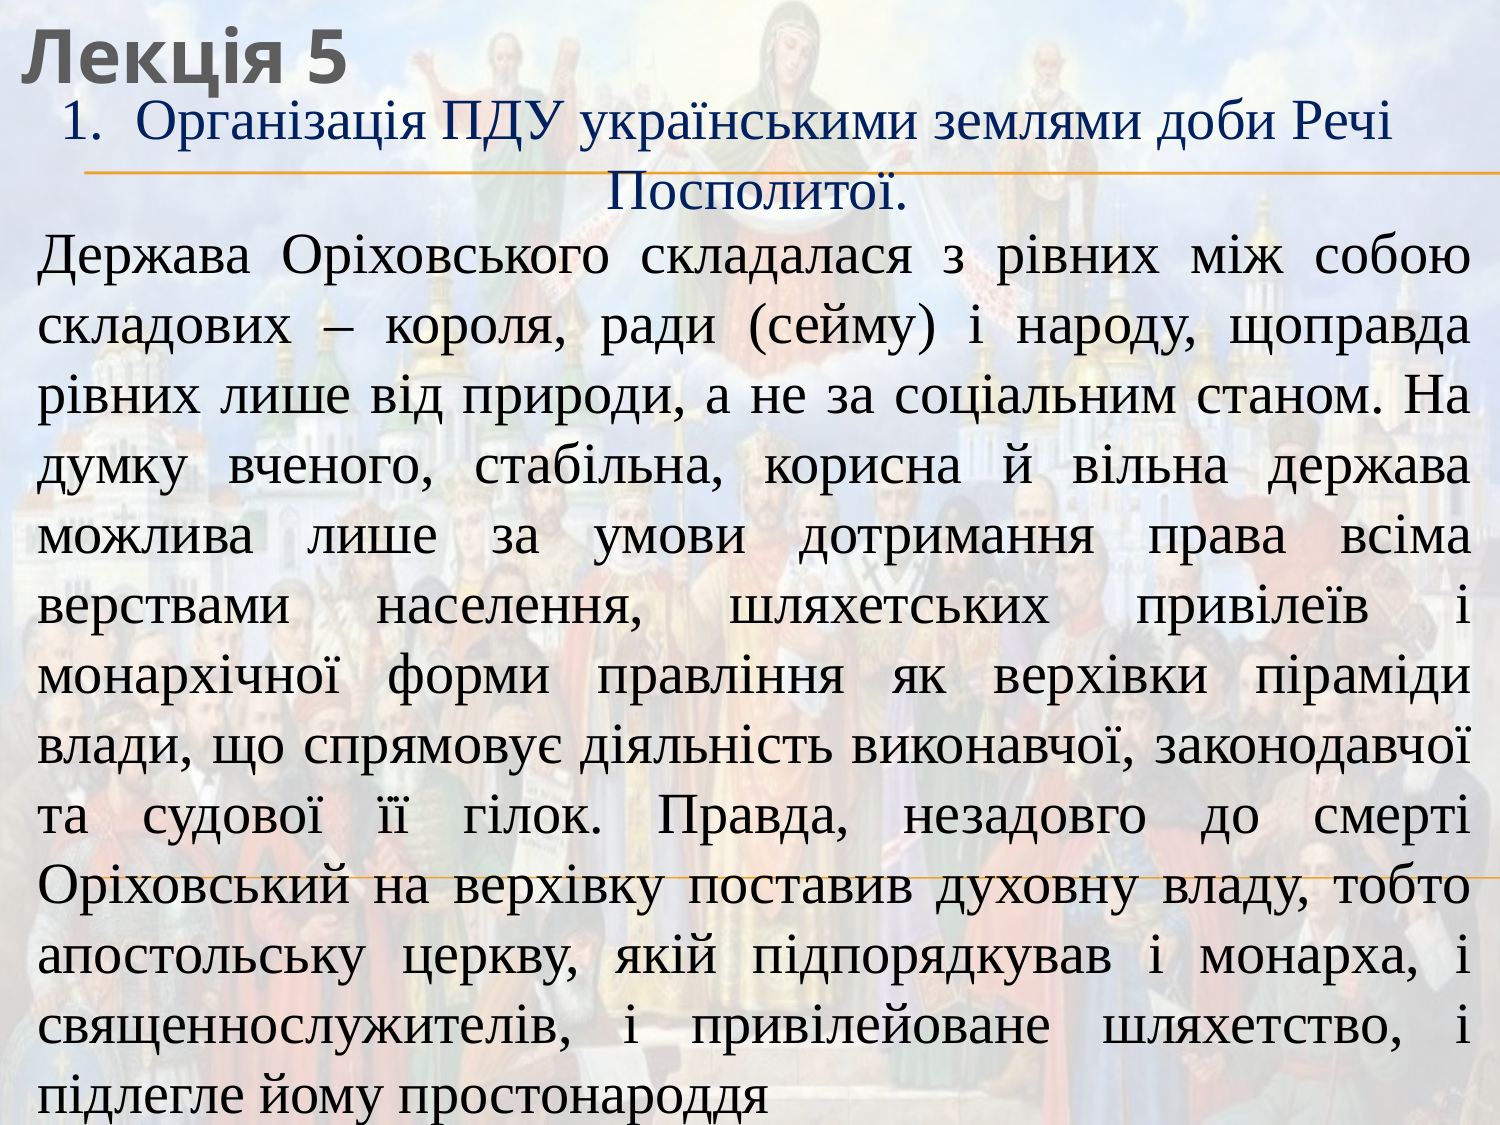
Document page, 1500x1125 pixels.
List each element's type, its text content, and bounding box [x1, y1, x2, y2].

text_box Лекція 5 [0, 1, 372, 73]
text_box Організація ПДУ українськими землями доби Речі Посполитої. [0, 73, 1455, 229]
text_box Держава Оріховського складалася з рівних між собою складових – короля, ради (сейму) і народу, щоправда рівних лише від природи, а не за соціальним станом. На думку вченого, стабільна, корисна й вільна держава можлива лише за умови дотримання права всіма верствами населення, шляхетських привілеїв і монархічної форми правління як верхівки піраміди влади, що спрямовує діяльність виконавчої, законодавчої та судової її гілок. Правда, незадовго до смерті Оріховський на верхівку поставив духовну владу, тобто апостольську церкву, якій підпорядкував і монарха, і священнослужителів, і привілейоване шляхетство, і підлегле йому простонароддя [22, 208, 1488, 1125]
